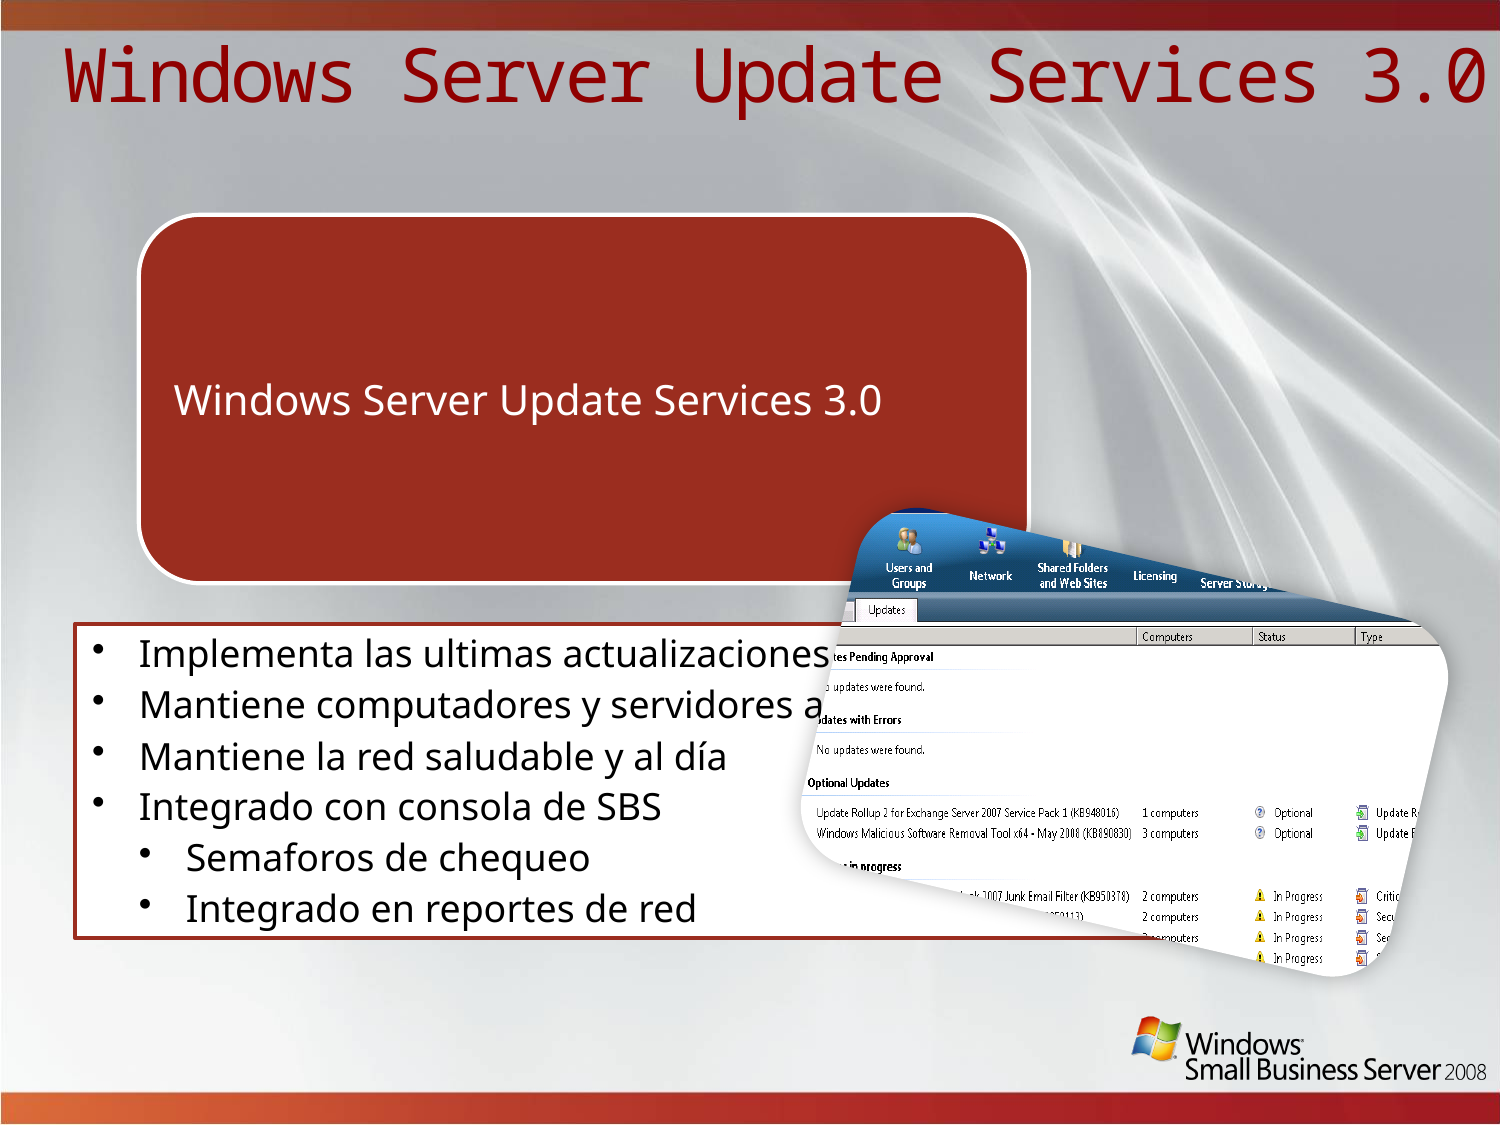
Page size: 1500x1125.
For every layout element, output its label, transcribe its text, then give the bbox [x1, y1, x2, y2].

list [74, 174, 1348, 939]
title Windows Server Update Services 3.0 [63, 37, 1500, 120]
picture [0, 0, 1500, 1125]
